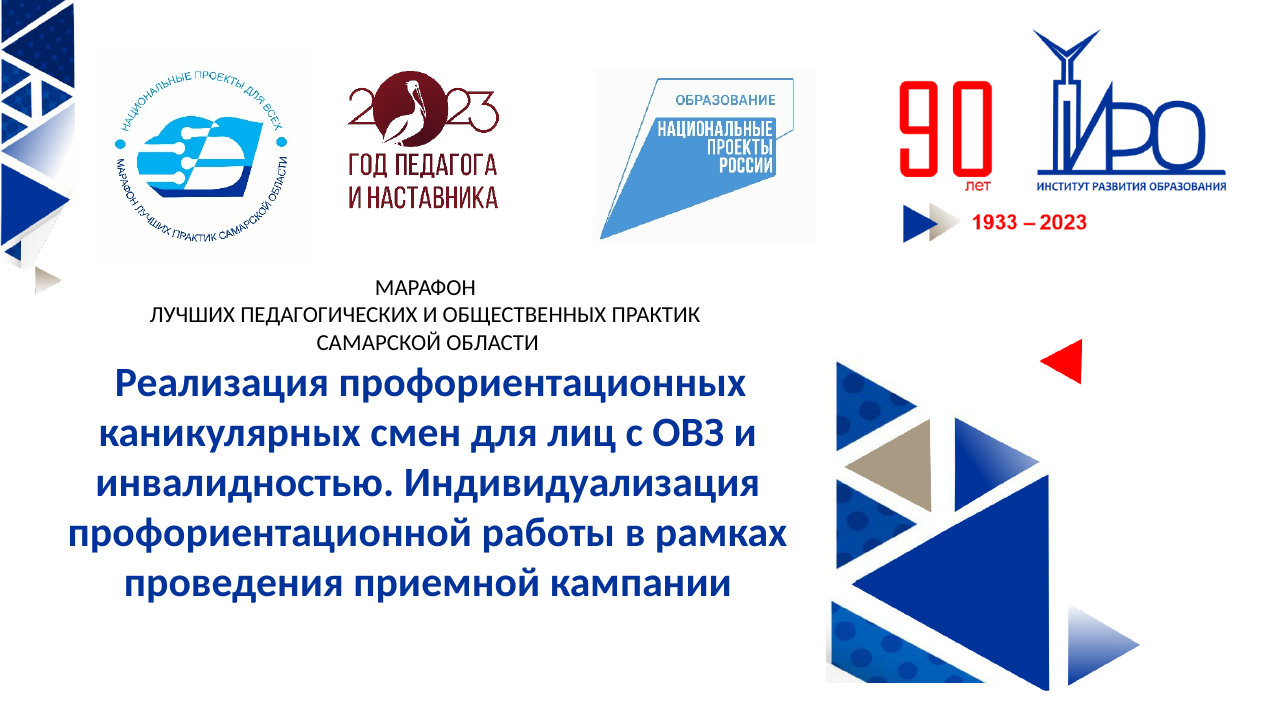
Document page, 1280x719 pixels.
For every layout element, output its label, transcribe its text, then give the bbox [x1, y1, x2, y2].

picture [93, 45, 314, 266]
picture [332, 63, 510, 219]
picture [594, 68, 816, 242]
picture [826, 338, 1140, 691]
picture [0, 0, 75, 295]
picture [899, 28, 1226, 243]
text_box МАРАФОН ЛУЧШИХ ПЕДАГОГИЧЕСКИХ И ОБЩЕСТВЕННЫХ ПРАКТИК САМАРСКОЙ ОБЛАСТИ Реализация профориентационных каникулярных смен для лиц с ОВЗ и инвалидностью. Индивидуализация профориентационной работы в рамках проведения приемной кампании [34, 264, 822, 642]
